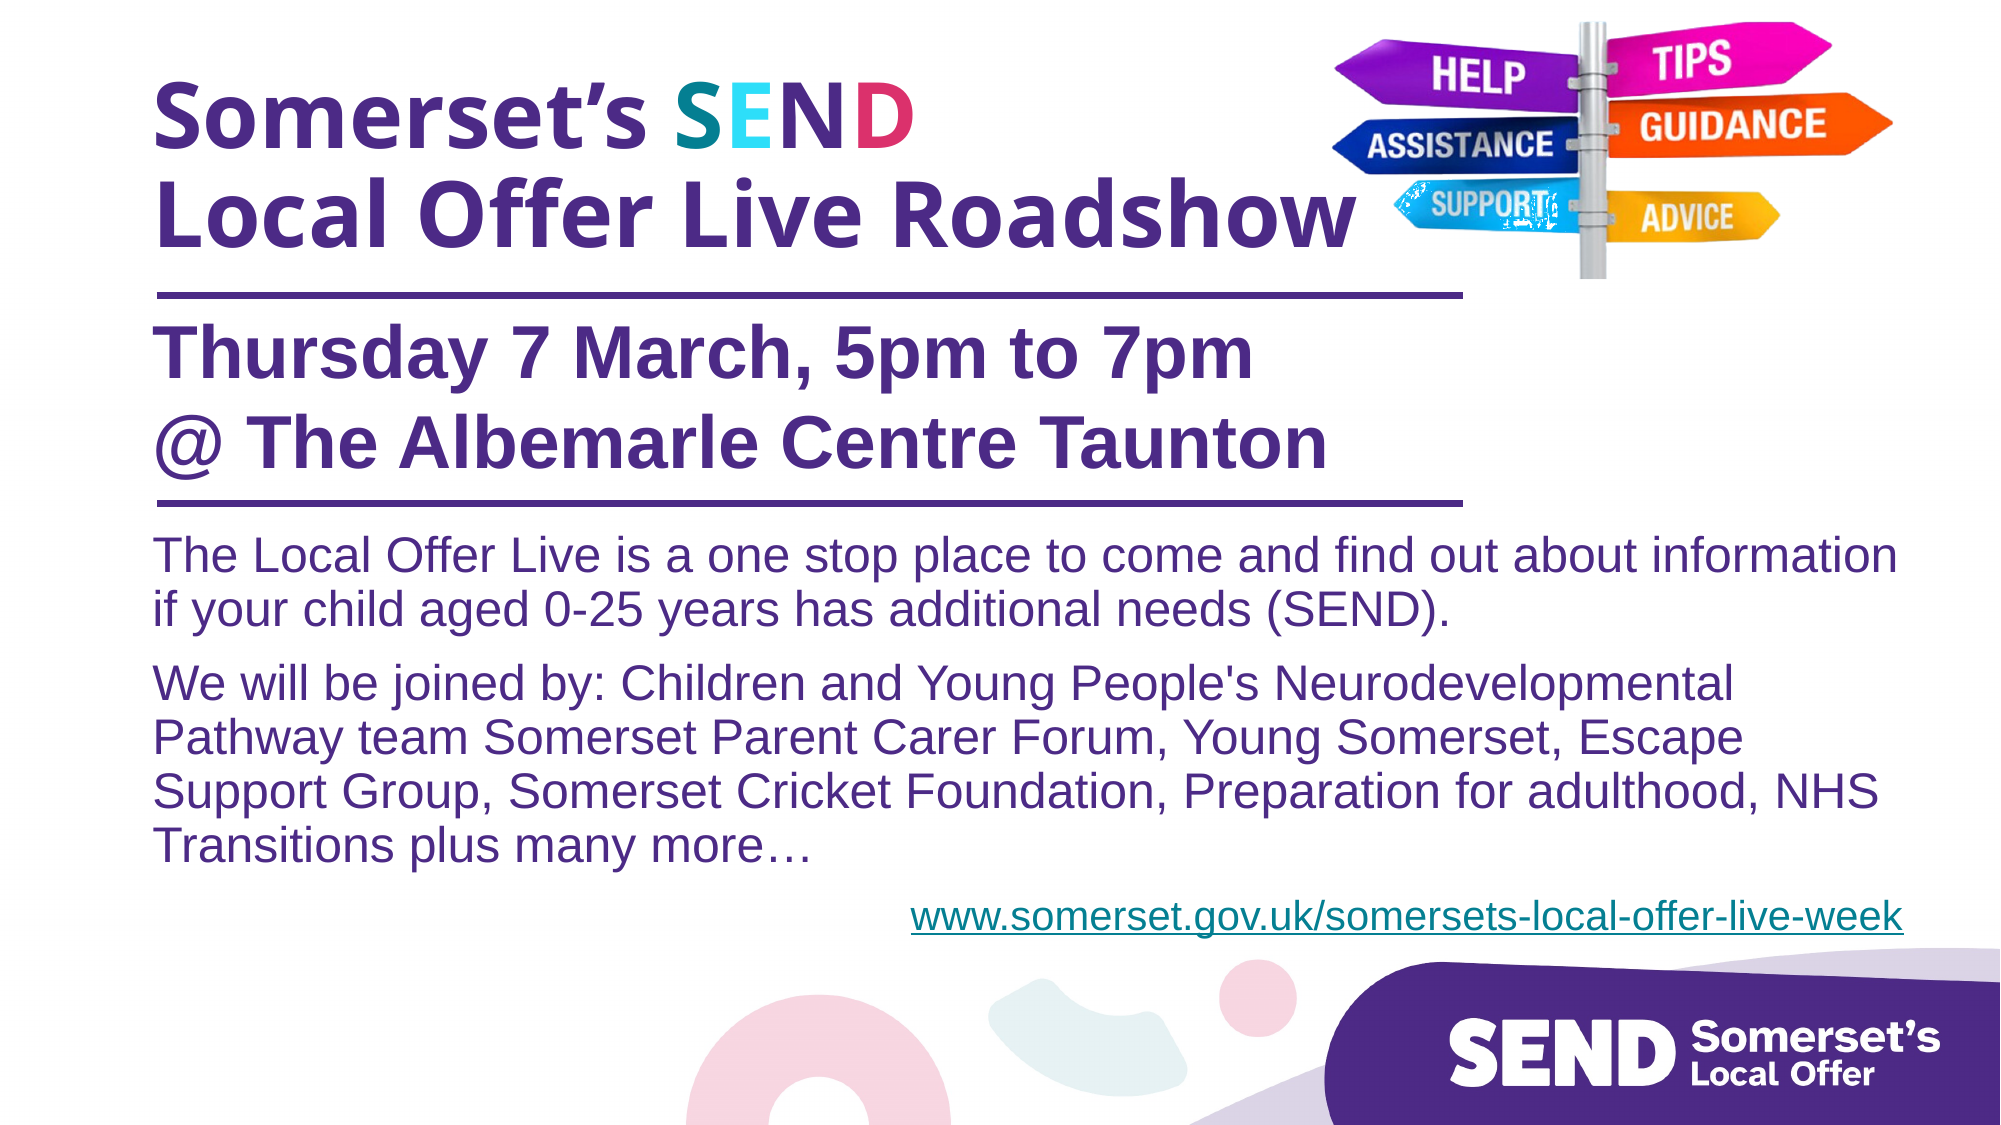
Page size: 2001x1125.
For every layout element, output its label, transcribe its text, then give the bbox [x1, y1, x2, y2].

title Somerset’s SEND Local Offer Live Roadshow [137, 59, 1266, 278]
picture [0, 0, 2000, 1125]
list Thursday 7 March, 5pm to 7pm @ The Albemarle Centre Taunton The Local Offer Live is a one stop place to come and find out about information if your child aged 0-25 years has additional needs (SEND). We will be joined by: Children and Young People's Neurodevelopmental Pathway team Somerset Parent Carer Forum, Young Somerset, Escape Support Group, Somerset Cricket Foundation, Preparation for adulthood, NHS Transitions plus many more… www.somerset.gov.uk/somersets-local-offer-live-week [137, 295, 1931, 974]
